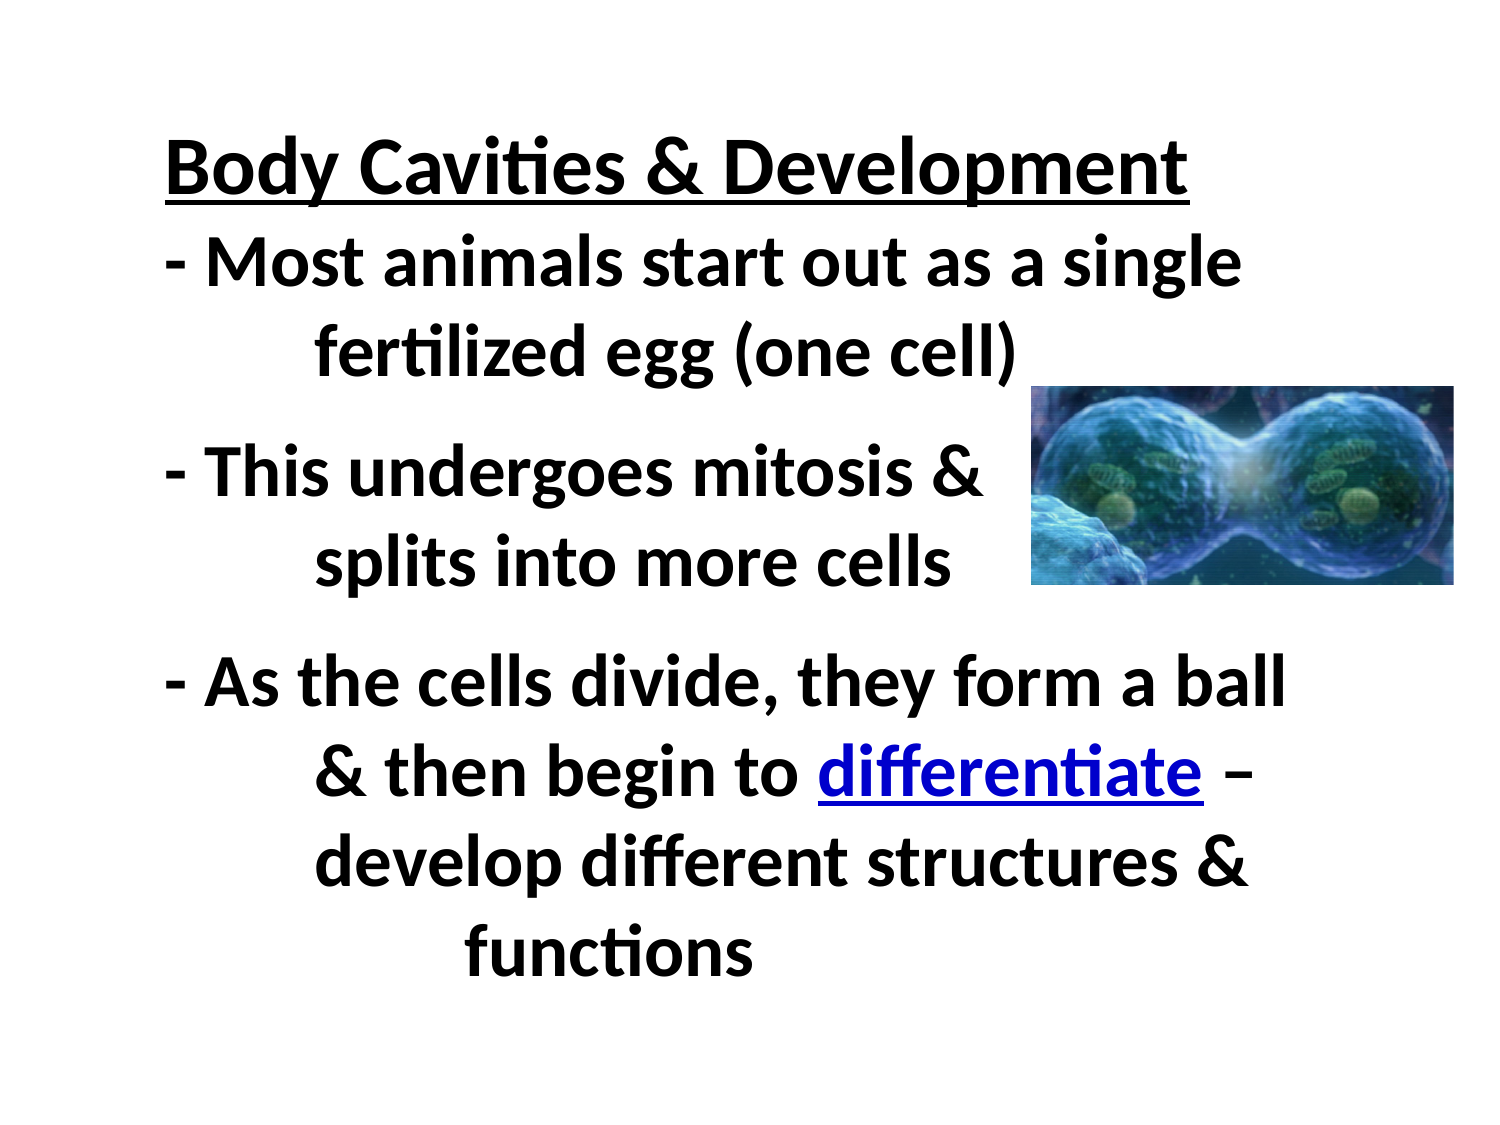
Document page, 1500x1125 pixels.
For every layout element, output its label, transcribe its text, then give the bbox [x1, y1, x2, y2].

picture [1031, 385, 1454, 585]
text_box Body Cavities & Development - Most animals start out as a single fertilized egg (one cell) - This undergoes mitosis & splits into more cells - As the cells divide, they form a ball & then begin to differentiate – develop different structures & functions [150, 103, 1368, 999]
